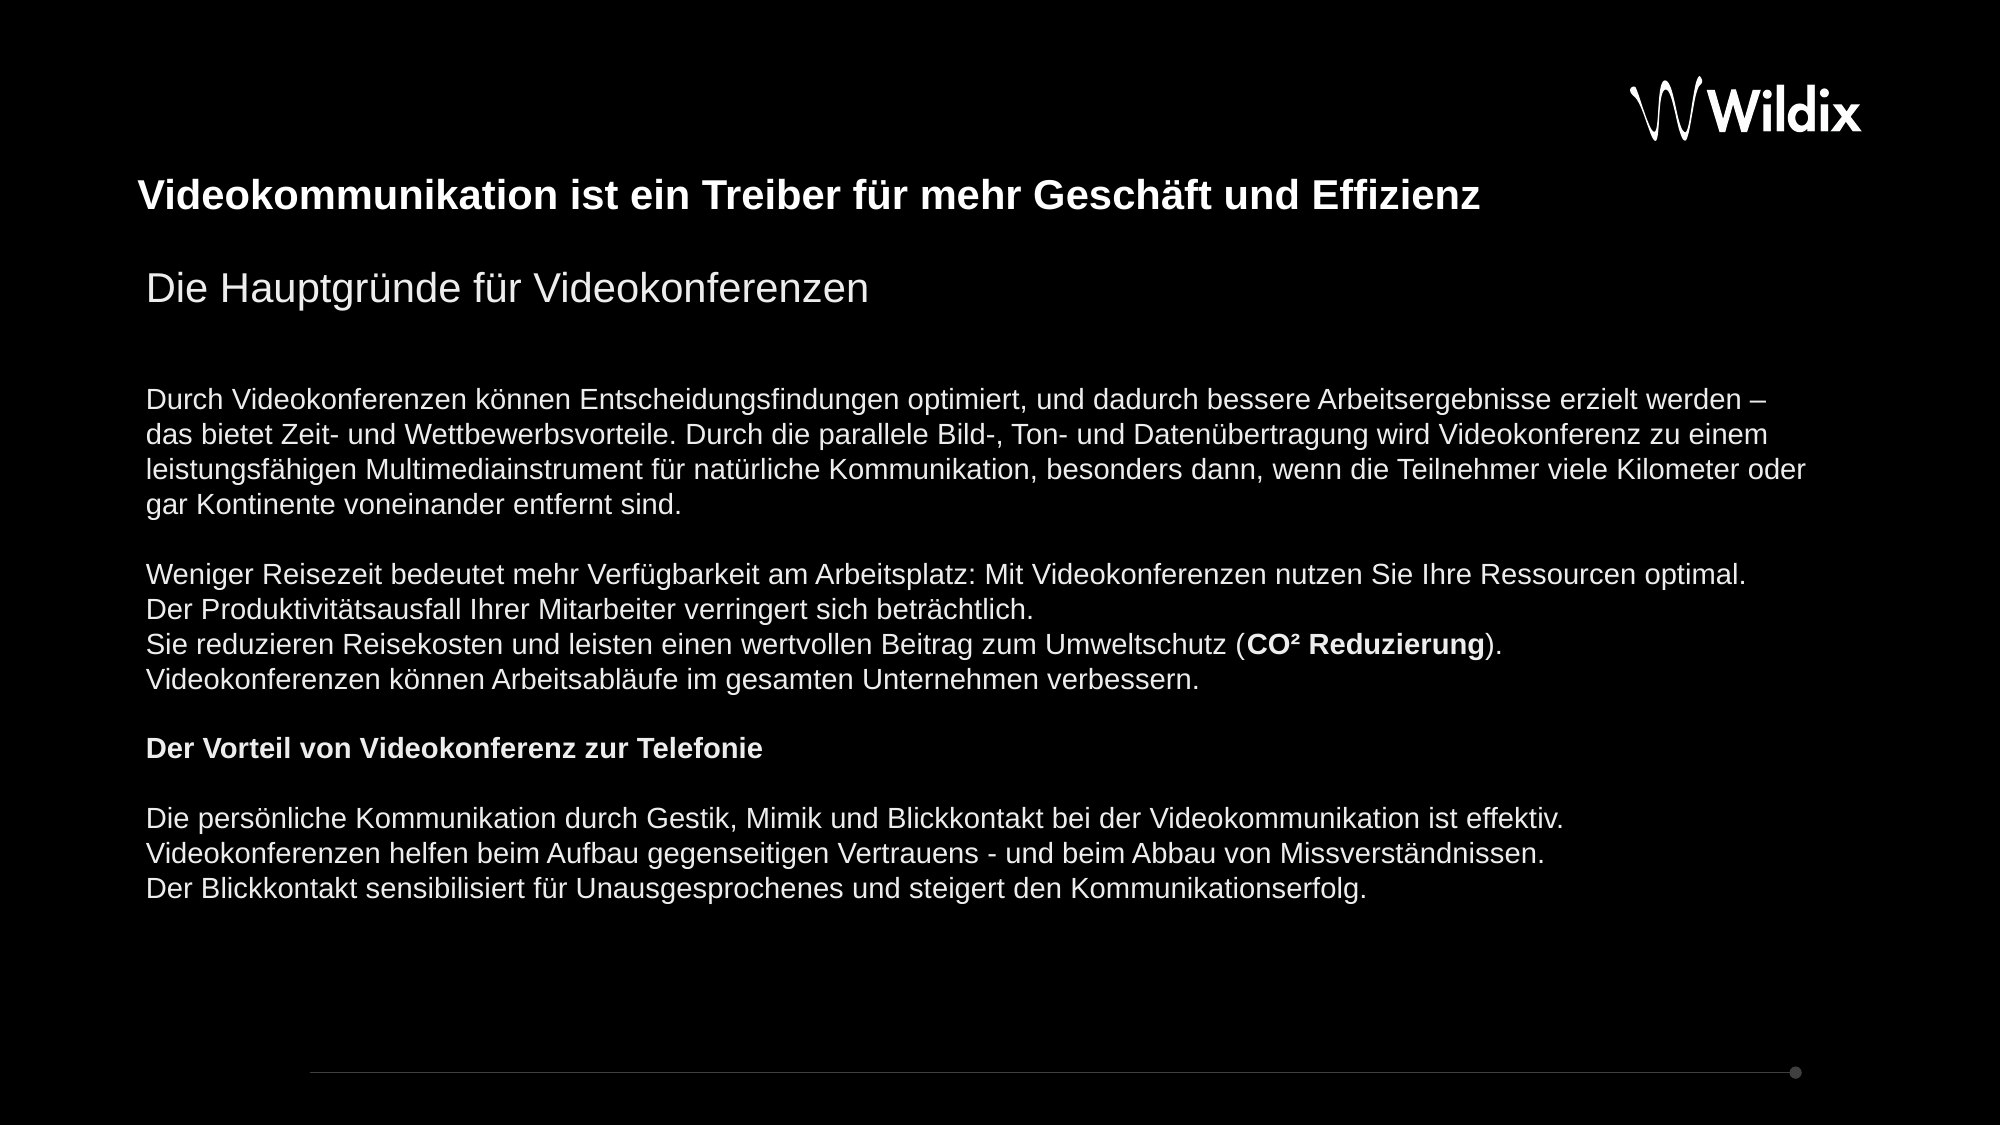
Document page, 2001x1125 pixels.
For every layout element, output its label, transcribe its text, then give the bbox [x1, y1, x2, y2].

text_box Die Hauptgründe für Videokonferenzen Durch Videokonferenzen können Entscheidungsfindungen optimiert, und dadurch bessere Arbeitsergebnisse erzielt werden – das bietet Zeit- und Wettbewerbsvorteile. Durch die parallele Bild-, Ton- und Datenübertragung wird Videokonferenz zu einem leistungsfähigen Multimediainstrument für natürliche Kommunikation, besonders dann, wenn die Teilnehmer viele Kilometer oder gar Kontinente voneinander entfernt sind. Weniger Reisezeit bedeutet mehr Verfügbarkeit am Arbeitsplatz: Mit Videokonferenzen nutzen Sie Ihre Ressourcen optimal. Der Produktivitätsausfall Ihrer Mitarbeiter verringert sich beträchtlich. Sie reduzieren Reisekosten und leisten einen wertvollen Beitrag zum Umweltschutz (CO² Reduzierung). Videokonferenzen können Arbeitsabläufe im gesamten Unternehmen verbessern. Der Vorteil von Videokonferenz zur Telefonie Die persönliche Kommunikation durch Gestik, Mimik und Blickkontakt bei der Videokommunikation ist effektiv. Videokonferenzen helfen beim Aufbau gegenseitigen Vertrauens - und beim Abbau von Missverständnissen. Der Blickkontakt sensibilisiert für Unausgesprochenes und steigert den Kommunikationserfolg. [130, 252, 1832, 912]
title Videokommunikation ist ein Treiber für mehr Geschäft und Effizienz [137, 173, 1863, 238]
picture [1630, 76, 1862, 141]
